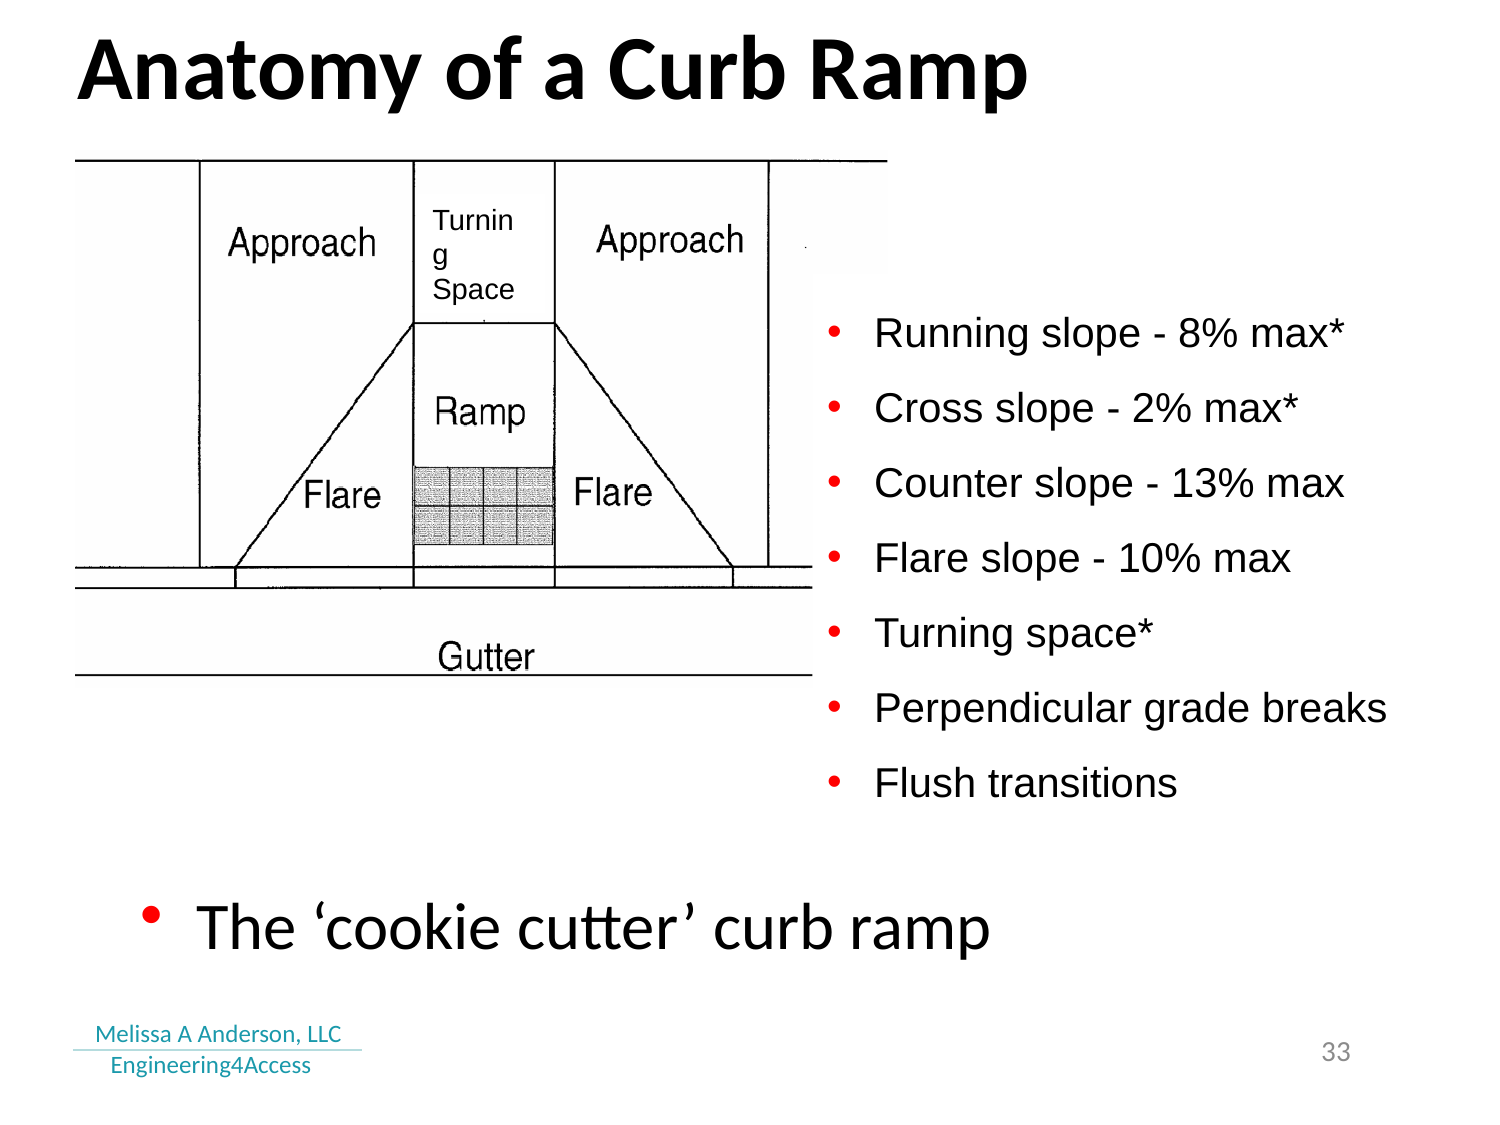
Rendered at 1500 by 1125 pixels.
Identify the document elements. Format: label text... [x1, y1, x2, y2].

slide_number 33 [1137, 1025, 1450, 1100]
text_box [74, 149, 888, 688]
list The ‘cookie cutter’ curb ramp [124, 874, 1476, 976]
title Anatomy of a Curb Ramp [62, 0, 1388, 126]
text_box Running slope - 8% max* Cross slope - 2% max* Counter slope - 13% max Flare slope - 10% max Turning space* Perpendicular grade breaks Flush transitions [812, 273, 1475, 854]
